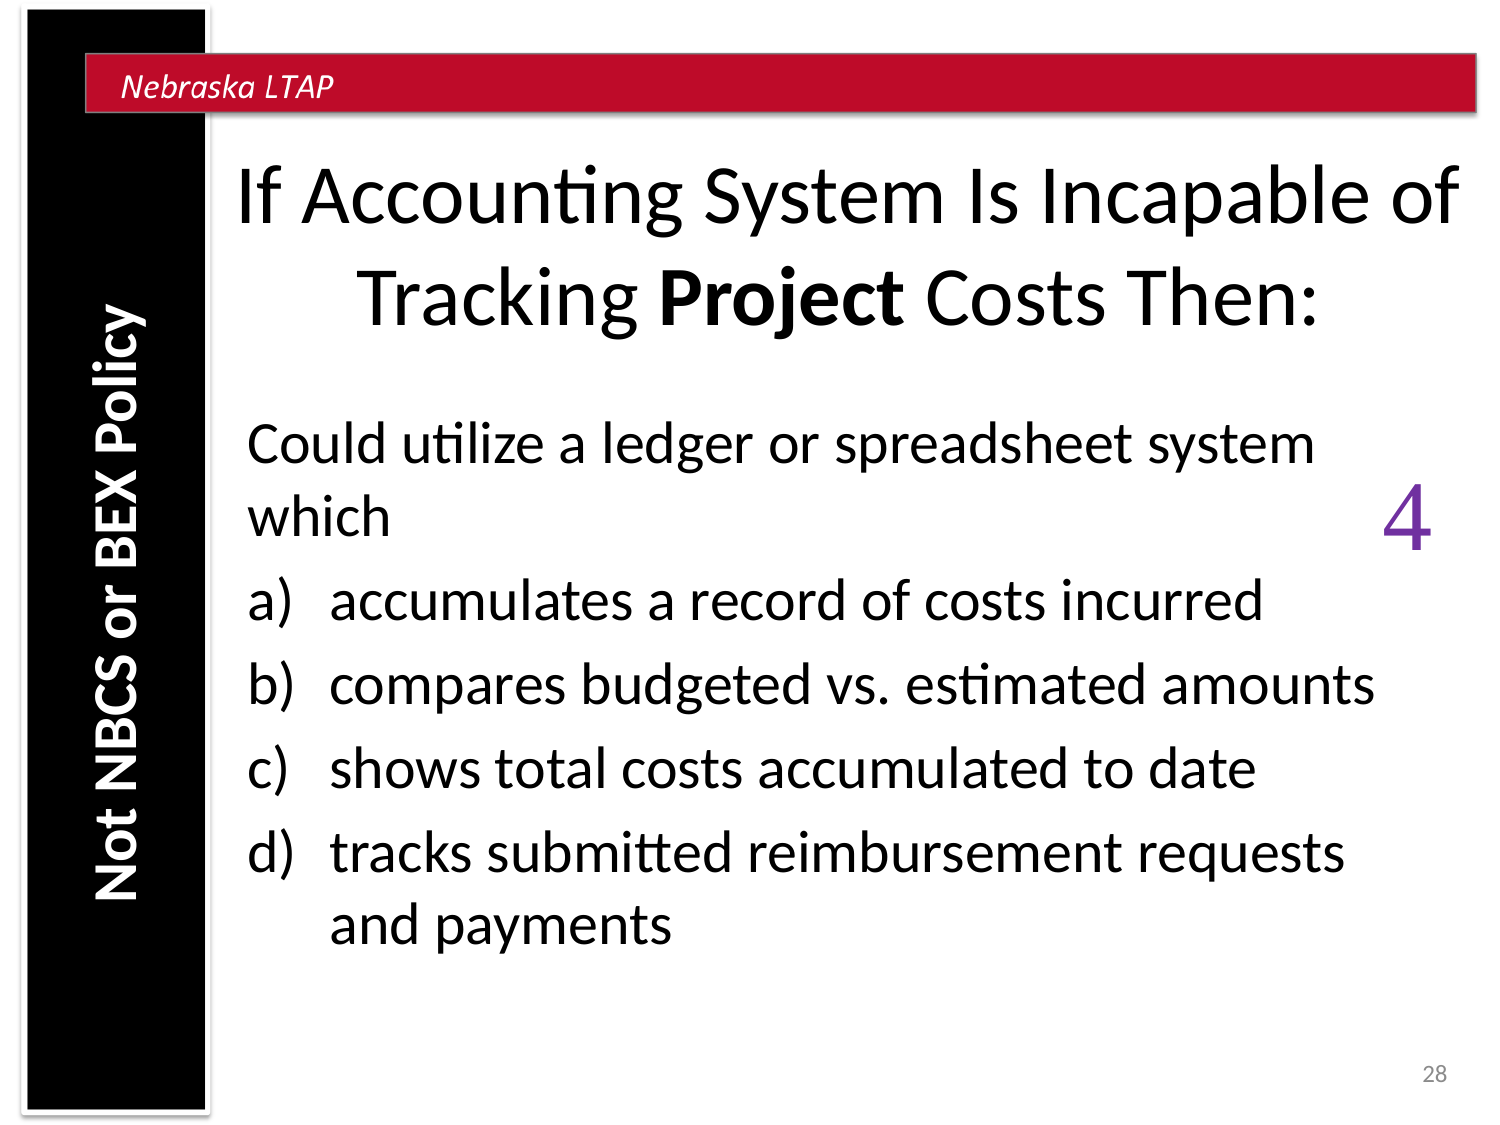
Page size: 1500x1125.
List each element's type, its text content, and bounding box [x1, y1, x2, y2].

text_box  [1367, 443, 1496, 579]
title If Accounting System Is Incapable of Tracking Project Costs Then: [201, 132, 1496, 350]
list Could utilize a ledger or spreadsheet system which accumulates a record of costs incurred compares budgeted vs. estimated amounts shows total costs accumulated to date tracks submitted reimbursement requests and payments [232, 396, 1466, 970]
slide_number 28 [1194, 1042, 1463, 1103]
text_box Not NBCS or BEX Policy [66, 105, 157, 1103]
picture [14, 0, 1483, 1125]
